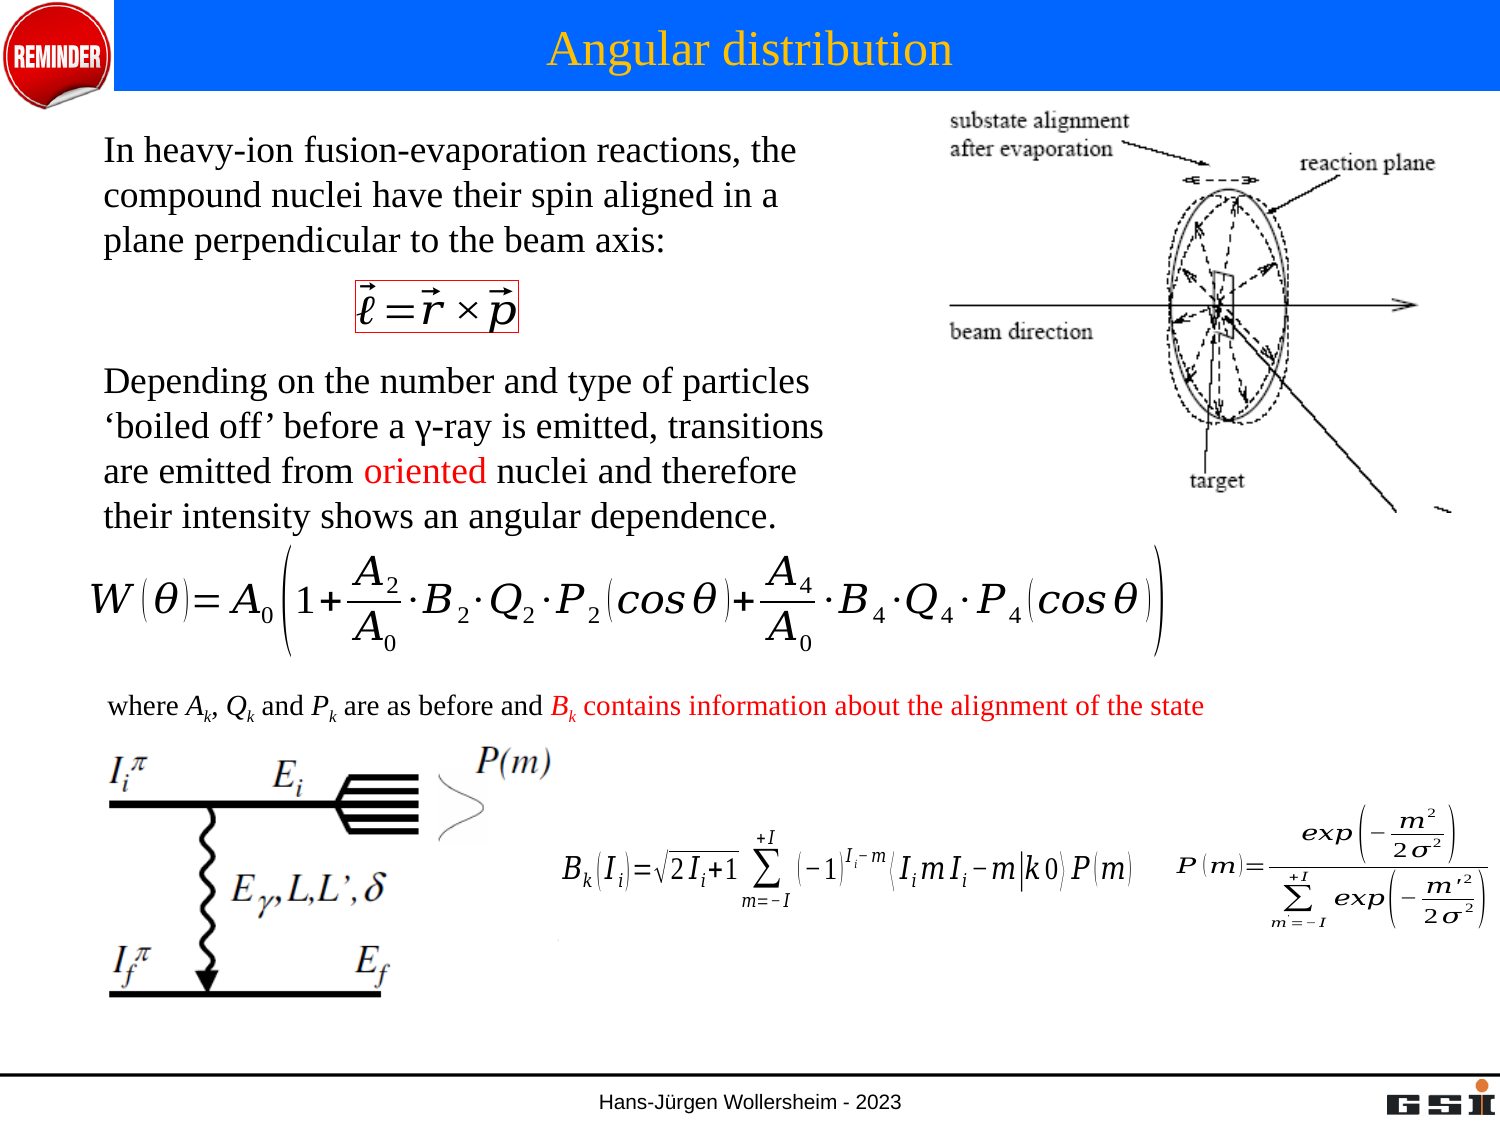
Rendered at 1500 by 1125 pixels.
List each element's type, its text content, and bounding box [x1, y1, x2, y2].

picture [852, 100, 1500, 514]
picture [88, 723, 559, 1021]
title Angular distribution [115, 0, 1500, 91]
picture [1387, 1079, 1495, 1115]
text_box In heavy-ion fusion-evaporation reactions, the compound nuclei have their spin aligned in a plane perpendicular to the beam axis: [88, 118, 847, 268]
text_box Depending on the number and type of particles ‘boiled off’ before a γ-ray is emitted, transitions are emitted from oriented nuclei and therefore their intensity shows an angular dependence. [88, 348, 853, 544]
text_box where Ak, Qk and Pk are as before and Bk contains information about the alignment of the state [92, 679, 1220, 734]
picture [0, 0, 114, 113]
